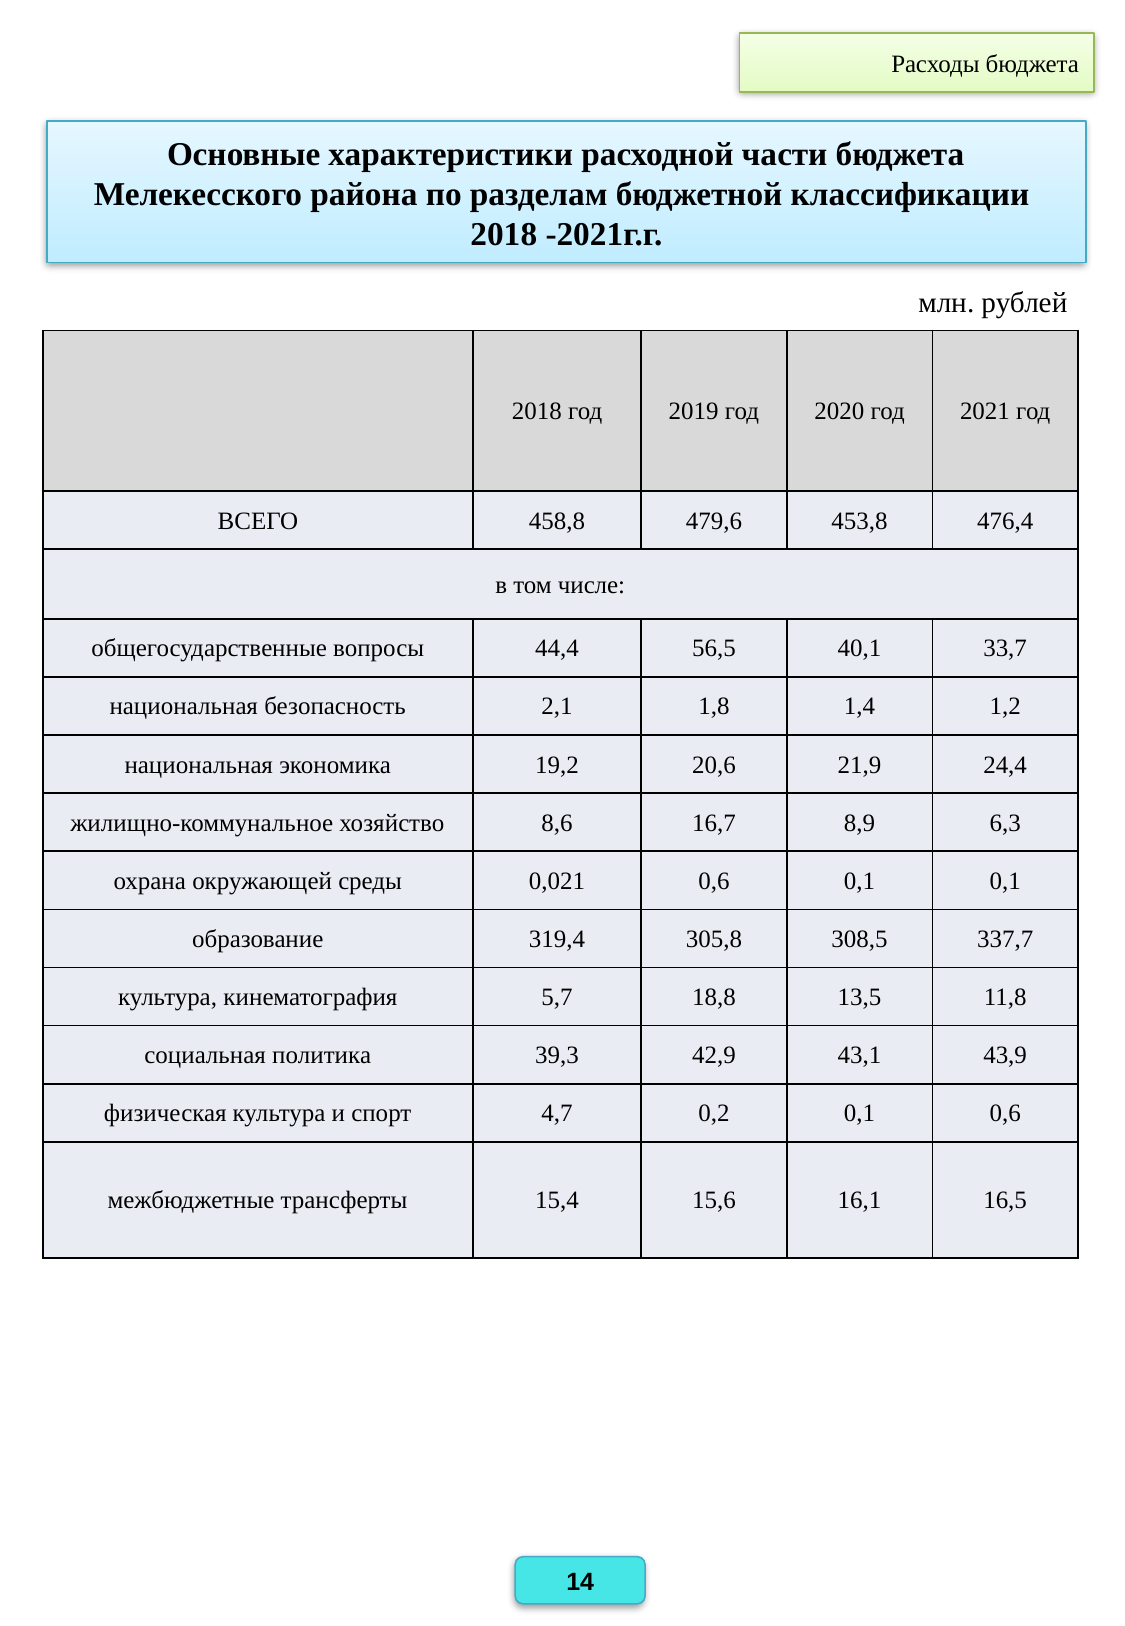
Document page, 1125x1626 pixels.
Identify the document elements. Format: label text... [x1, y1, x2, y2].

table_cell 0,6 [642, 852, 786, 909]
table_cell 319,4 [474, 910, 640, 967]
table_cell 16,5 [933, 1143, 1077, 1257]
table_cell 21,9 [788, 736, 932, 792]
table_cell национальная безопасность [44, 678, 472, 734]
table_cell 2,1 [474, 678, 640, 734]
table_cell 43,1 [788, 1026, 932, 1083]
table_cell в том числе: [44, 550, 1077, 618]
table_cell 5,7 [474, 968, 640, 1025]
table_cell 15,4 [474, 1143, 640, 1257]
text_box млн. рублей [869, 275, 1083, 326]
table_cell 8,9 [788, 794, 932, 850]
table_header 2021 год [933, 331, 1077, 490]
table_cell 39,3 [474, 1026, 640, 1083]
table_cell 308,5 [788, 910, 932, 967]
table_cell 1,4 [788, 678, 932, 734]
table_cell 44,4 [474, 620, 640, 676]
table_cell 40,1 [788, 620, 932, 676]
slide_number 13 [515, 1556, 646, 1604]
table_cell 305,8 [642, 910, 786, 967]
table_cell 337,7 [933, 910, 1077, 967]
table_cell социальная политика [44, 1026, 472, 1083]
table_cell культура, кинематография [44, 968, 472, 1025]
table_cell 0,1 [933, 852, 1077, 909]
table_cell 18,8 [642, 968, 786, 1025]
table_header 2018 год [474, 331, 640, 490]
table_cell 24,4 [933, 736, 1077, 792]
table_header 2019 год [642, 331, 786, 490]
table_cell 16,1 [788, 1143, 932, 1257]
table_cell 33,7 [933, 620, 1077, 676]
table_cell 20,6 [642, 736, 786, 792]
table_cell 0,1 [788, 852, 932, 909]
table_cell жилищно-коммунальное хозяйство [44, 794, 472, 850]
table_cell межбюджетные трансферты [44, 1143, 472, 1257]
table_cell 0,021 [474, 852, 640, 909]
table_cell ВСЕГО [44, 492, 472, 548]
table_cell 0,1 [788, 1085, 932, 1141]
table_cell 1,2 [933, 678, 1077, 734]
text_box Основные характеристики расходной части бюджета Мелекесского района по разделам бюджетной классификации 2018 -2021г.г. [46, 120, 1087, 263]
table_cell 16,7 [642, 794, 786, 850]
table_cell 11,8 [933, 968, 1077, 1025]
table_cell общегосударственные вопросы [44, 620, 472, 676]
table_cell 8,6 [474, 794, 640, 850]
table_cell национальная экономика [44, 736, 472, 792]
table_cell физическая культура и спорт [44, 1085, 472, 1141]
table_cell 1,8 [642, 678, 786, 734]
table_cell 453,8 [788, 492, 932, 548]
table_cell 6,3 [933, 794, 1077, 850]
table_cell 19,2 [474, 736, 640, 792]
table_cell 0,2 [642, 1085, 786, 1141]
table_cell 476,4 [933, 492, 1077, 548]
table_cell 13,5 [788, 968, 932, 1025]
table_cell 479,6 [642, 492, 786, 548]
table_header 2020 год [788, 331, 932, 490]
table_cell 56,5 [642, 620, 786, 676]
table_header [44, 331, 472, 490]
table_cell 43,9 [933, 1026, 1077, 1083]
table_cell 0,6 [933, 1085, 1077, 1141]
table_cell охрана окружающей среды [44, 852, 472, 909]
table_cell 15,6 [642, 1143, 786, 1257]
table_cell 42,9 [642, 1026, 786, 1083]
table_cell образование [44, 910, 472, 967]
table_cell 4,7 [474, 1085, 640, 1141]
text_box Расходы бюджета [739, 32, 1095, 93]
table_cell 458,8 [474, 492, 640, 548]
